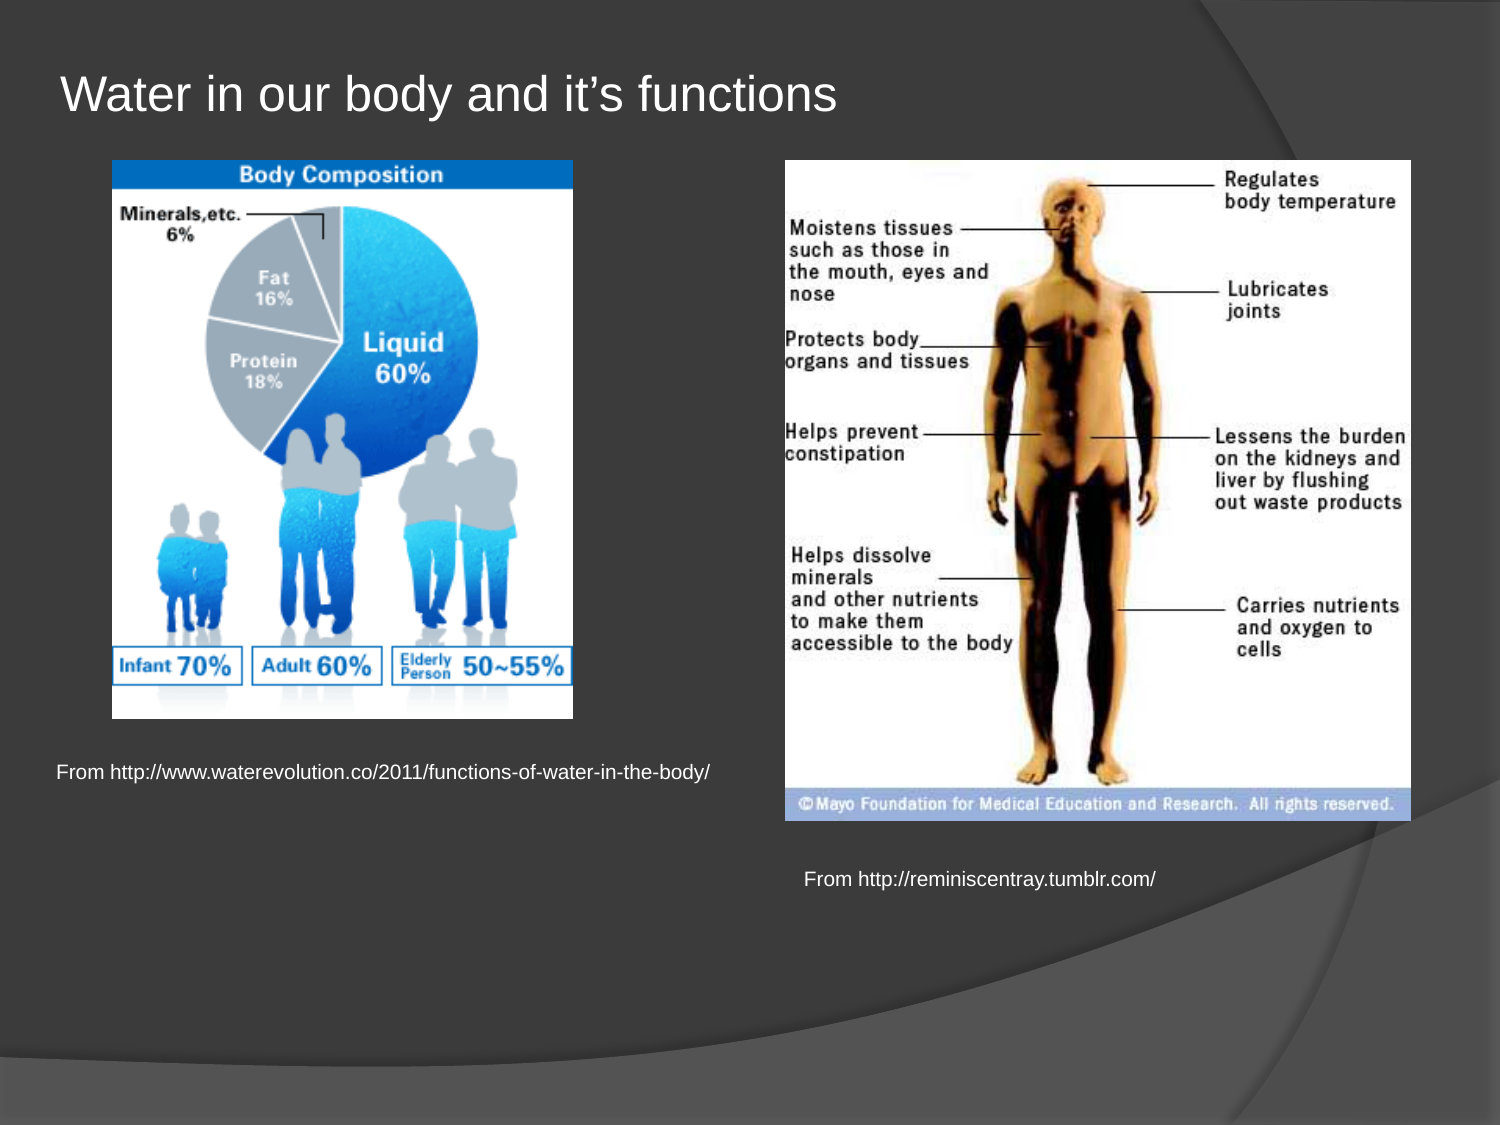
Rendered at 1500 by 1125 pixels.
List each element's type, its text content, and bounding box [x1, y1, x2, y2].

text_box Water in our body and it’s functions [45, 54, 854, 130]
text_box From http://reminiscentray.tumblr.com/ [789, 857, 1171, 898]
text_box From http://www.waterevolution.co/2011/functions-of-water-in-the-body/ [41, 751, 762, 792]
picture [785, 160, 1411, 821]
picture [111, 160, 574, 719]
